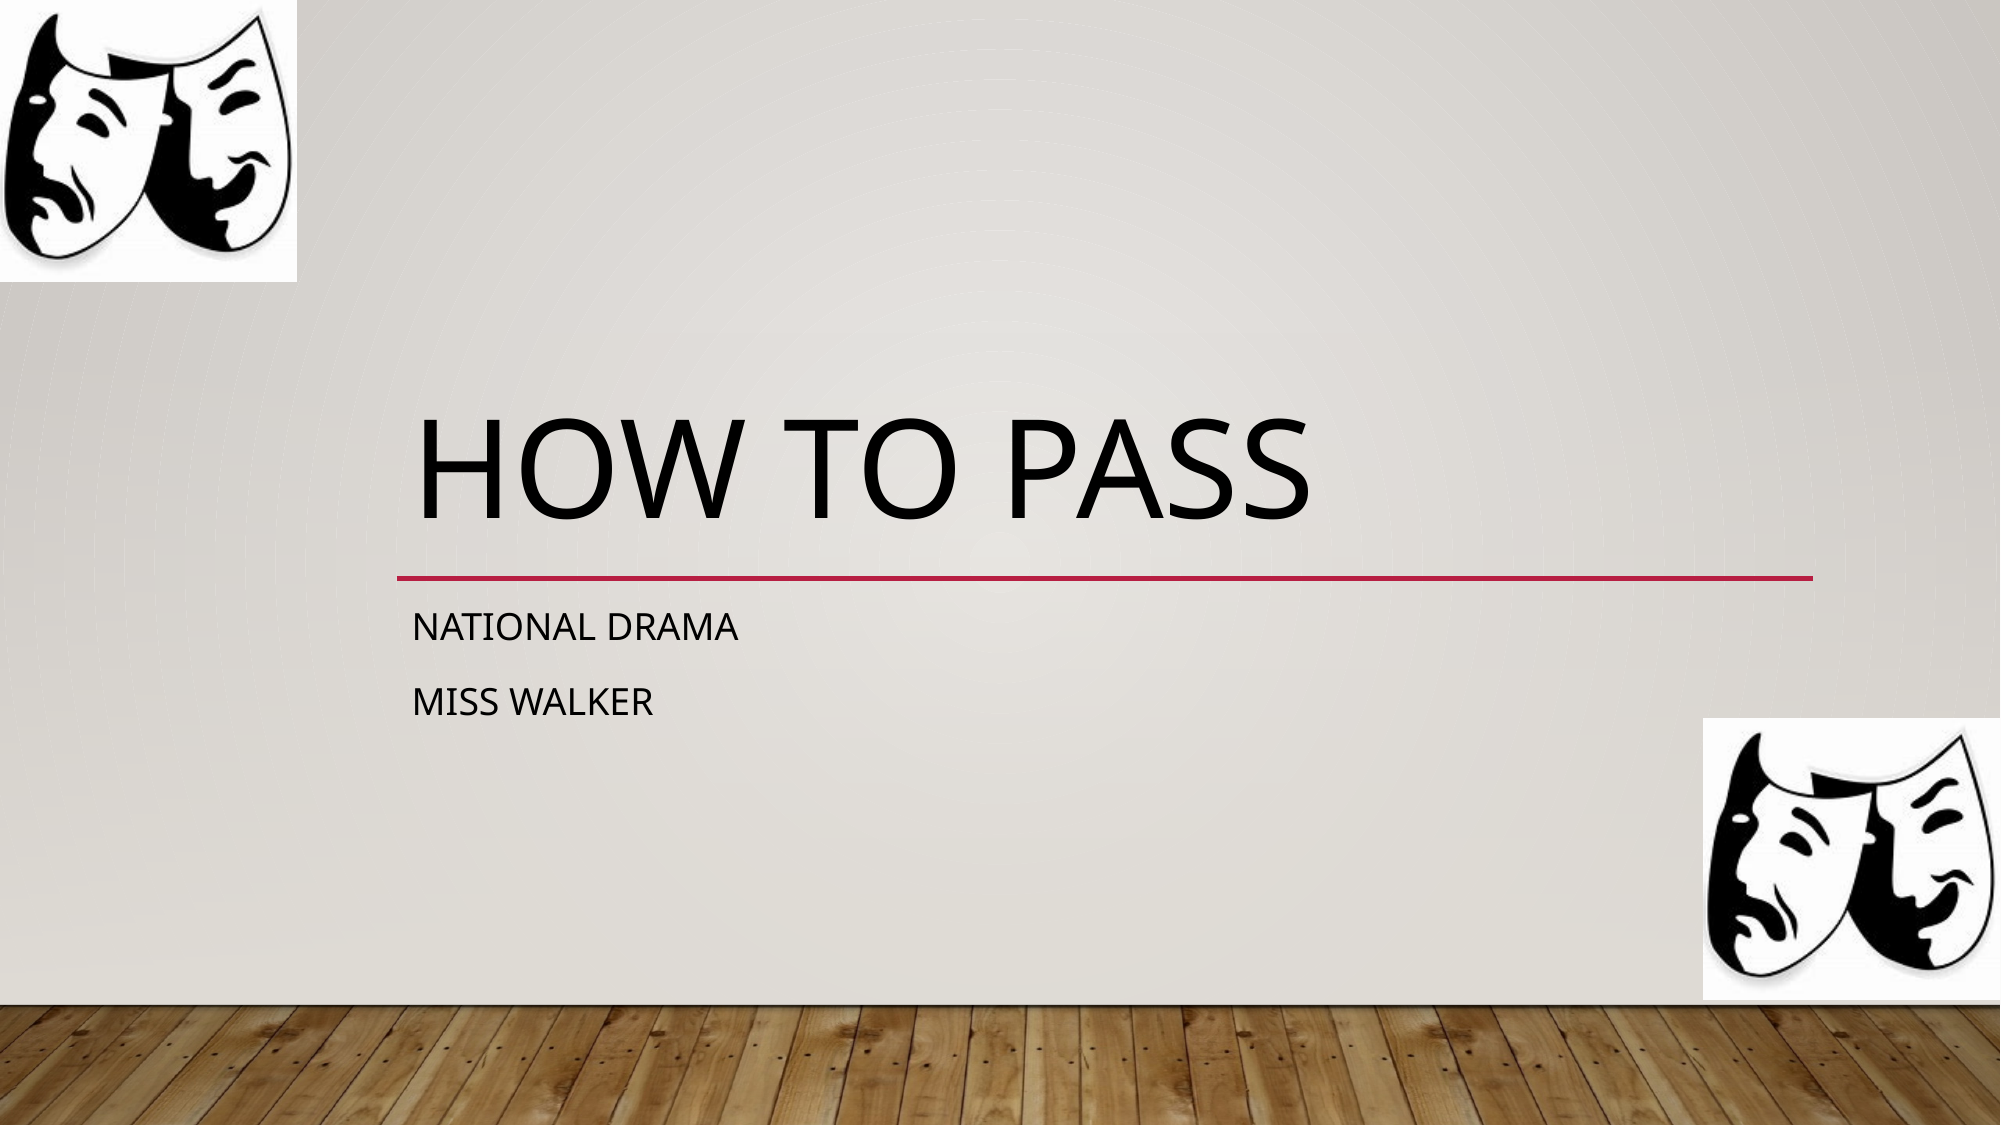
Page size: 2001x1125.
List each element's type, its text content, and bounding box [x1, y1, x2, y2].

subtitle National Drama Miss Walker [396, 579, 1814, 740]
title How to pass [396, 131, 1814, 549]
picture [0, 0, 298, 282]
picture [0, 1005, 2000, 1125]
picture [1702, 718, 2000, 1000]
